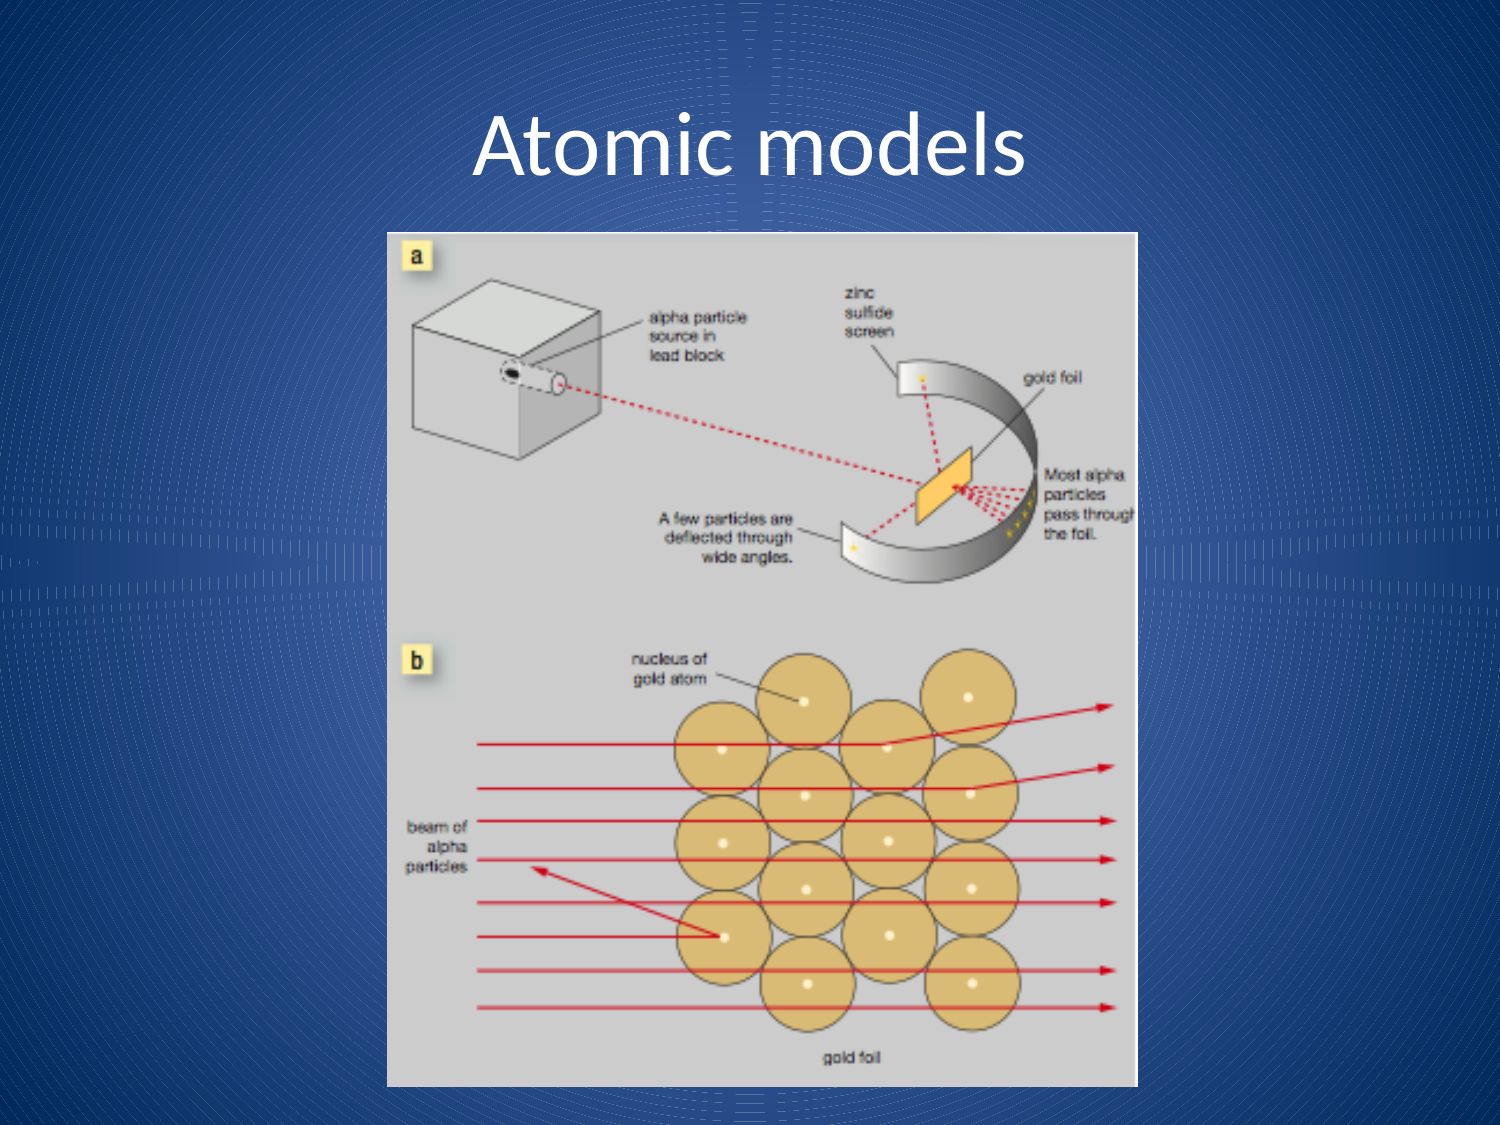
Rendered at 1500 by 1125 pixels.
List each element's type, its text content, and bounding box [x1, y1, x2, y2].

title Atomic models [75, 45, 1425, 233]
picture [387, 232, 1138, 1087]
